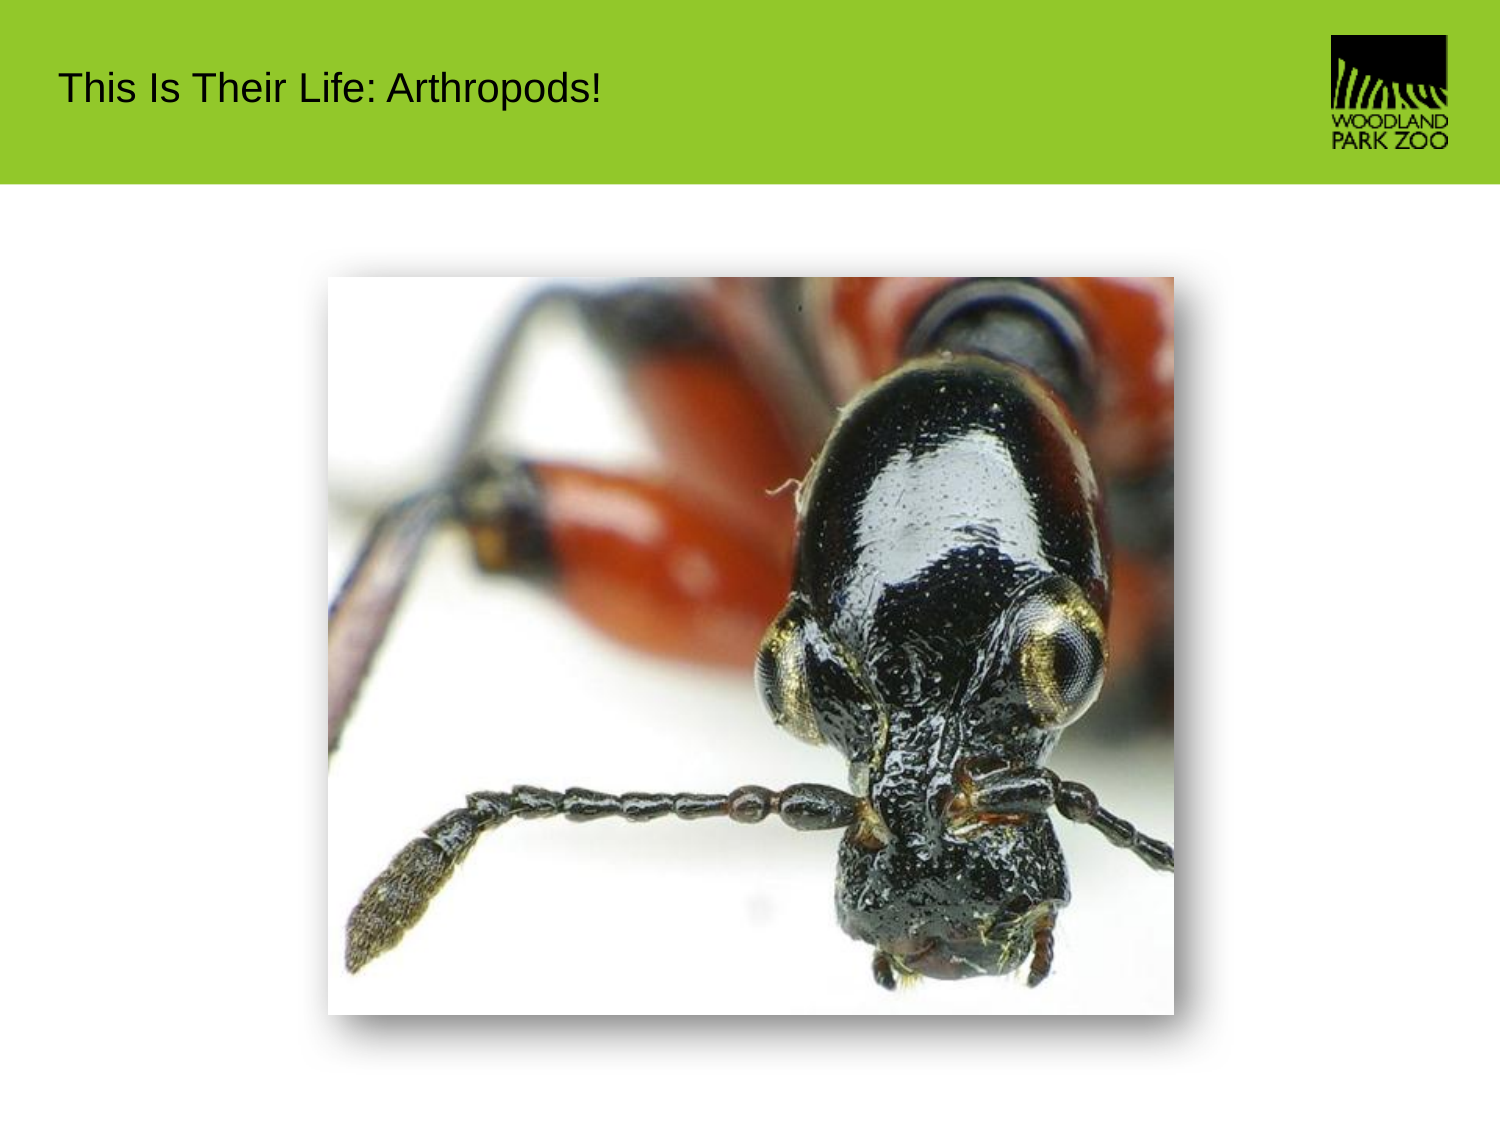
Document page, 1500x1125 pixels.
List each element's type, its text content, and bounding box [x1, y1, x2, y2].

title This Is Their Life: Arthropods! [42, 49, 1338, 119]
picture [328, 277, 1174, 1015]
picture [1331, 35, 1448, 149]
